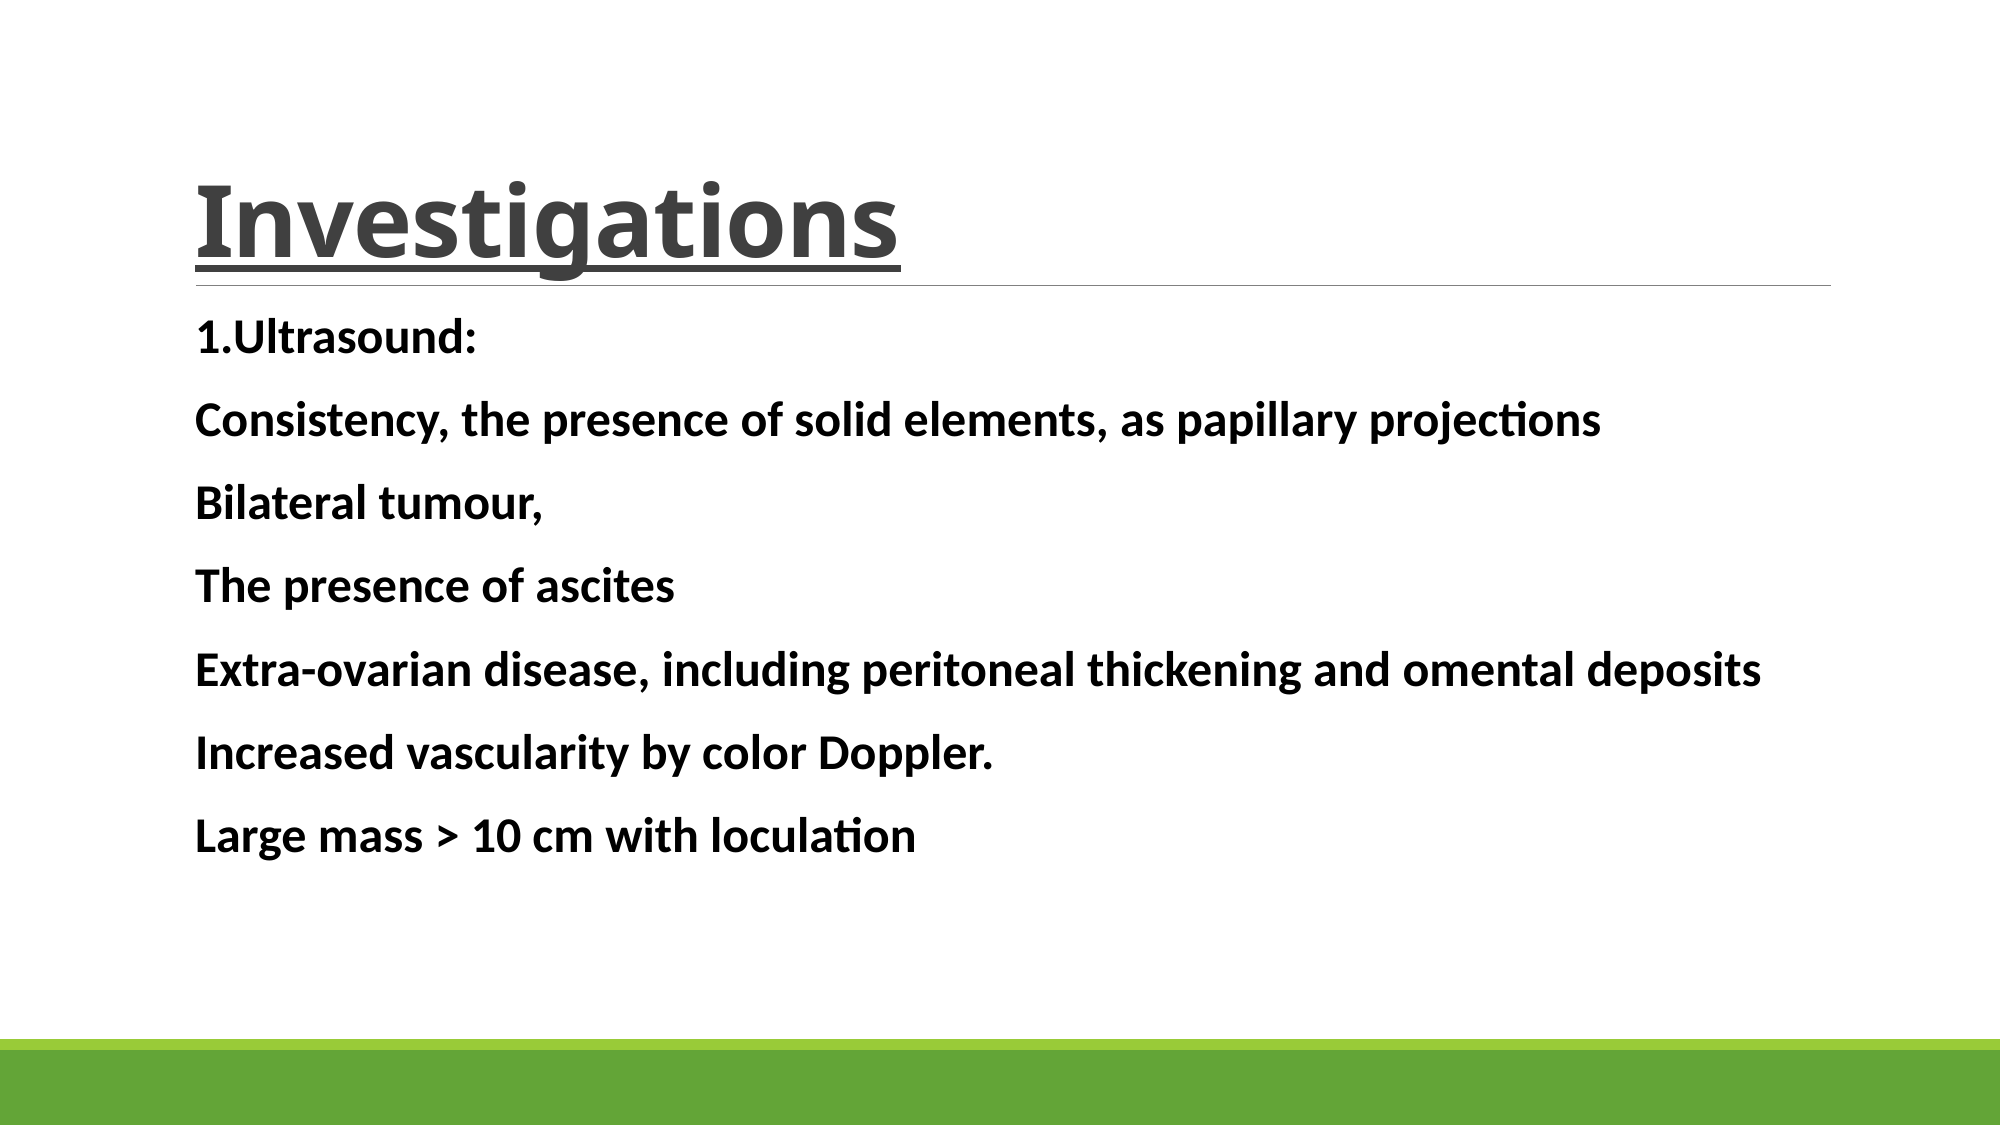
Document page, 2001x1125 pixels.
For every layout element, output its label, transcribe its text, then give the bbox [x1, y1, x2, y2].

list 1.Ultrasound: Consistency, the presence of solid elements, as papillary projections Bilateral tumour, The presence of ascites Extra-ovarian disease, including peritoneal thickening and omental deposits Increased vascularity by color Doppler. Large mass > 10 cm with loculation [180, 302, 1830, 963]
title Investigations [180, 47, 1830, 285]
